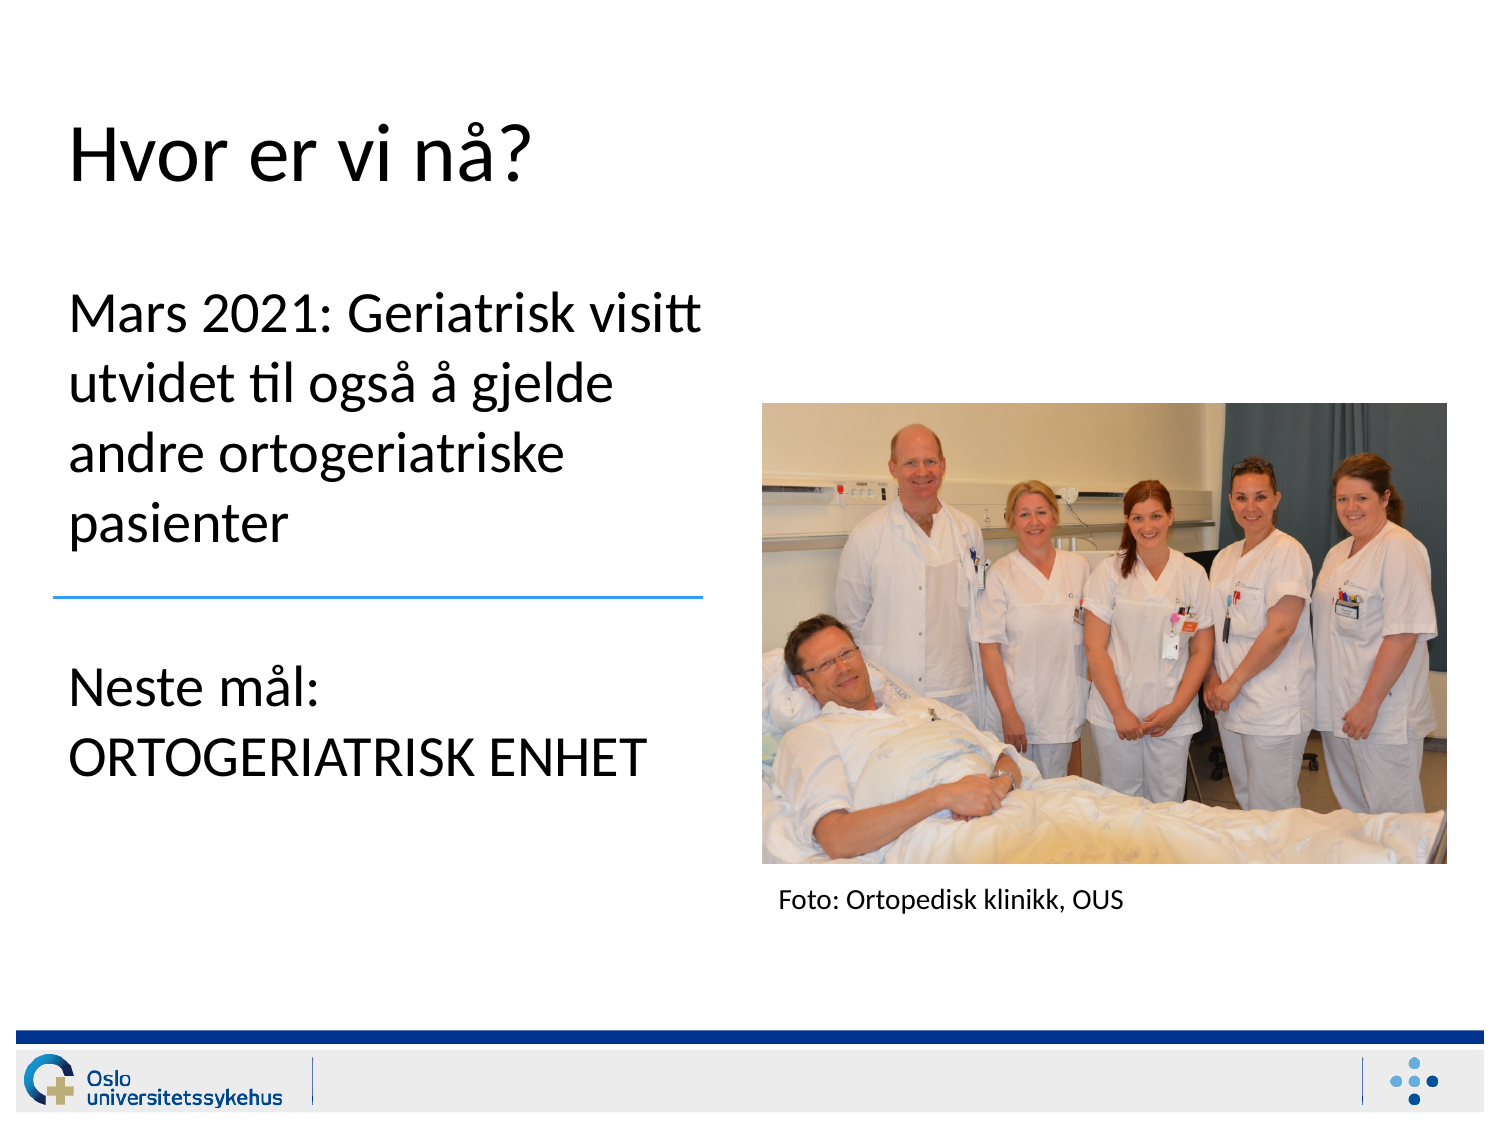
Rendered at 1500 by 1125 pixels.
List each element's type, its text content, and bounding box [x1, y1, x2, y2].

title Hvor er vi nå? [53, 54, 1447, 243]
text_box Foto: Ortopedisk klinikk, OUS [763, 873, 1449, 924]
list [762, 403, 1448, 864]
picture [1390, 1057, 1438, 1105]
picture [24, 1054, 282, 1108]
list Mars 2021: Geriatrisk visitt utvidet til også å gjelde andre ortogeriatriske pasienter Neste mål: ORTOGERIATRISK ENHET [53, 267, 738, 1000]
